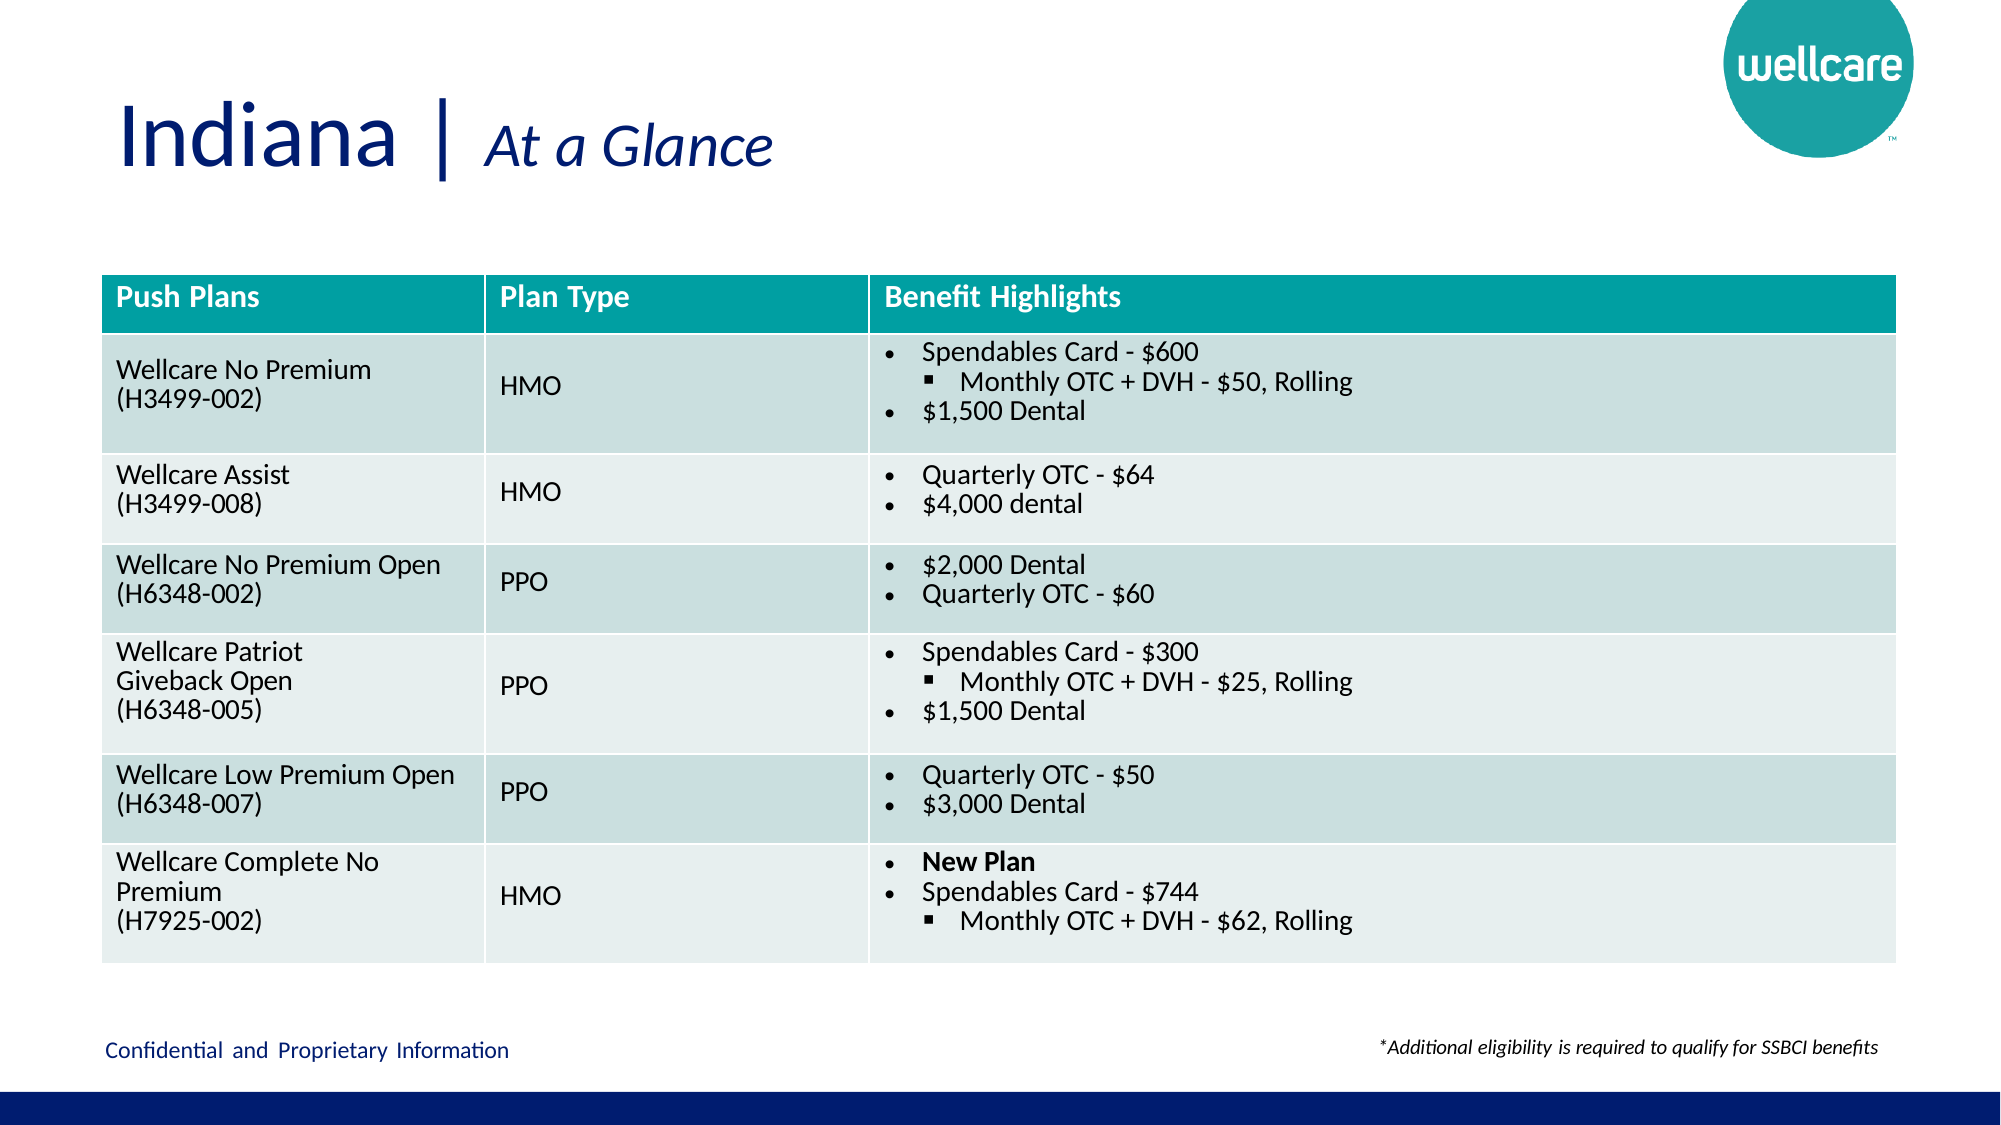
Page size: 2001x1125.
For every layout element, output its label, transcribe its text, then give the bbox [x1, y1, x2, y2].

table_header Plan Type [486, 275, 868, 333]
table_cell $2,000 Dental Quarterly OTC - $60 [870, 545, 1896, 633]
table_cell Wellcare Complete No Premium (H7925-002) [102, 845, 484, 963]
table_cell Quarterly OTC - $50 $3,000 Dental [870, 755, 1896, 843]
text_box Confidential and Proprietary Information [103, 1032, 521, 1064]
table_cell HMO [486, 335, 868, 453]
table_cell Wellcare Low Premium Open (H6348-007) [102, 755, 484, 843]
table_cell Wellcare Patriot Giveback Open (H6348-005) [102, 635, 484, 753]
table_cell PPO [486, 545, 868, 633]
table_cell Spendables Card - $600 Monthly OTC + DVH - $50, Rolling $1,500 Dental [870, 335, 1896, 453]
table_cell HMO [486, 845, 868, 963]
picture [1723, 0, 1914, 158]
table_cell Quarterly OTC - $64 $4,000 dental [870, 455, 1896, 543]
table_cell Spendables Card - $300 Monthly OTC + DVH - $25, Rolling $1,500 Dental [870, 635, 1896, 753]
table_cell Wellcare No Premium Open (H6348-002) [102, 545, 484, 633]
table_cell Wellcare Assist (H3499-008) [102, 455, 484, 543]
table_cell PPO [486, 635, 868, 753]
table_cell HMO [486, 455, 868, 543]
table_cell PPO [486, 755, 868, 843]
table_cell Wellcare No Premium (H3499-002) [102, 335, 484, 453]
title Indiana | At a Glance [110, 70, 1891, 261]
table_header Benefit Highlights [870, 275, 1896, 333]
table_header Push Plans [102, 275, 484, 333]
table_cell New Plan Spendables Card - $744 Monthly OTC + DVH - $62, Rolling [870, 845, 1896, 963]
text_box *Additional eligibility is required to qualify for SSBCI benefits [1375, 1031, 1885, 1059]
